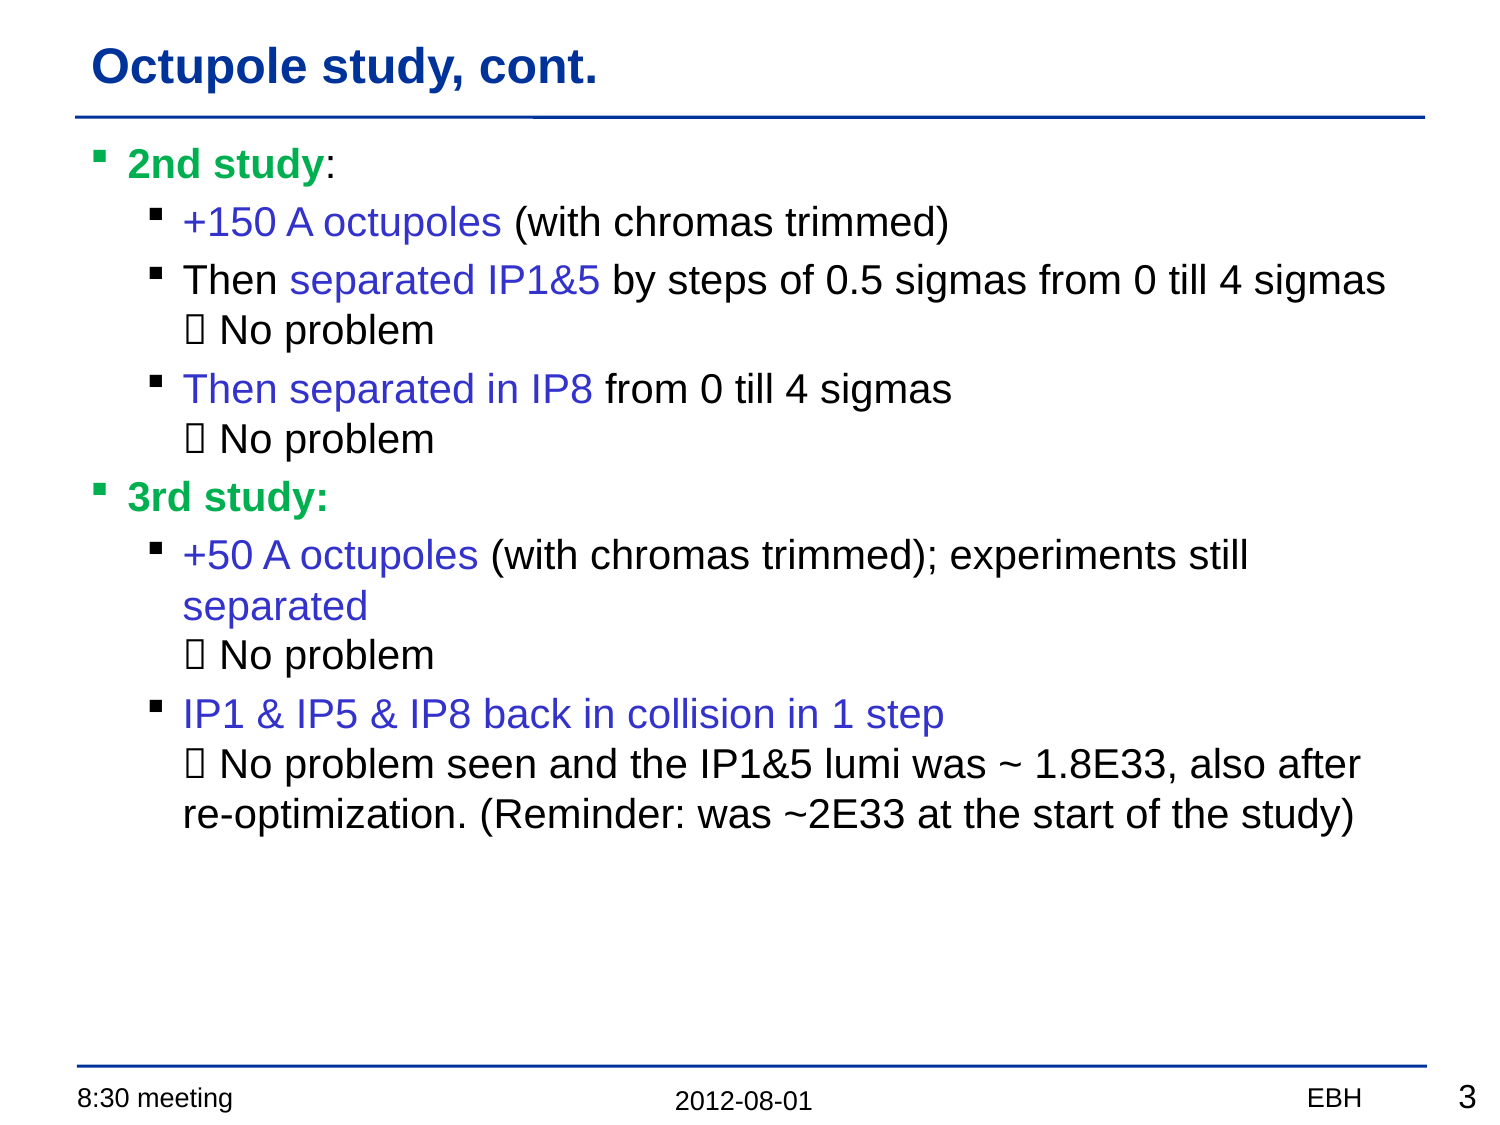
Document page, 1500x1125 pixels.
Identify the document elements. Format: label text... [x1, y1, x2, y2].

list 2nd study: +150 A octupoles (with chromas trimmed) Then separated IP1&5 by steps of 0.5 sigmas from 0 till 4 sigmas  No problem Then separated in IP8 from 0 till 4 sigmas  No problem 3rd study: +50 A octupoles (with chromas trimmed); experiments still separated  No problem IP1 & IP5 & IP8 back in collision in 1 step  No problem seen and the IP1&5 lumi was ~ 1.8E33, also after re-optimization. (Reminder: was ~2E33 at the start of the study) [74, 128, 1426, 1054]
title Octupole study, cont. [75, 12, 1425, 116]
